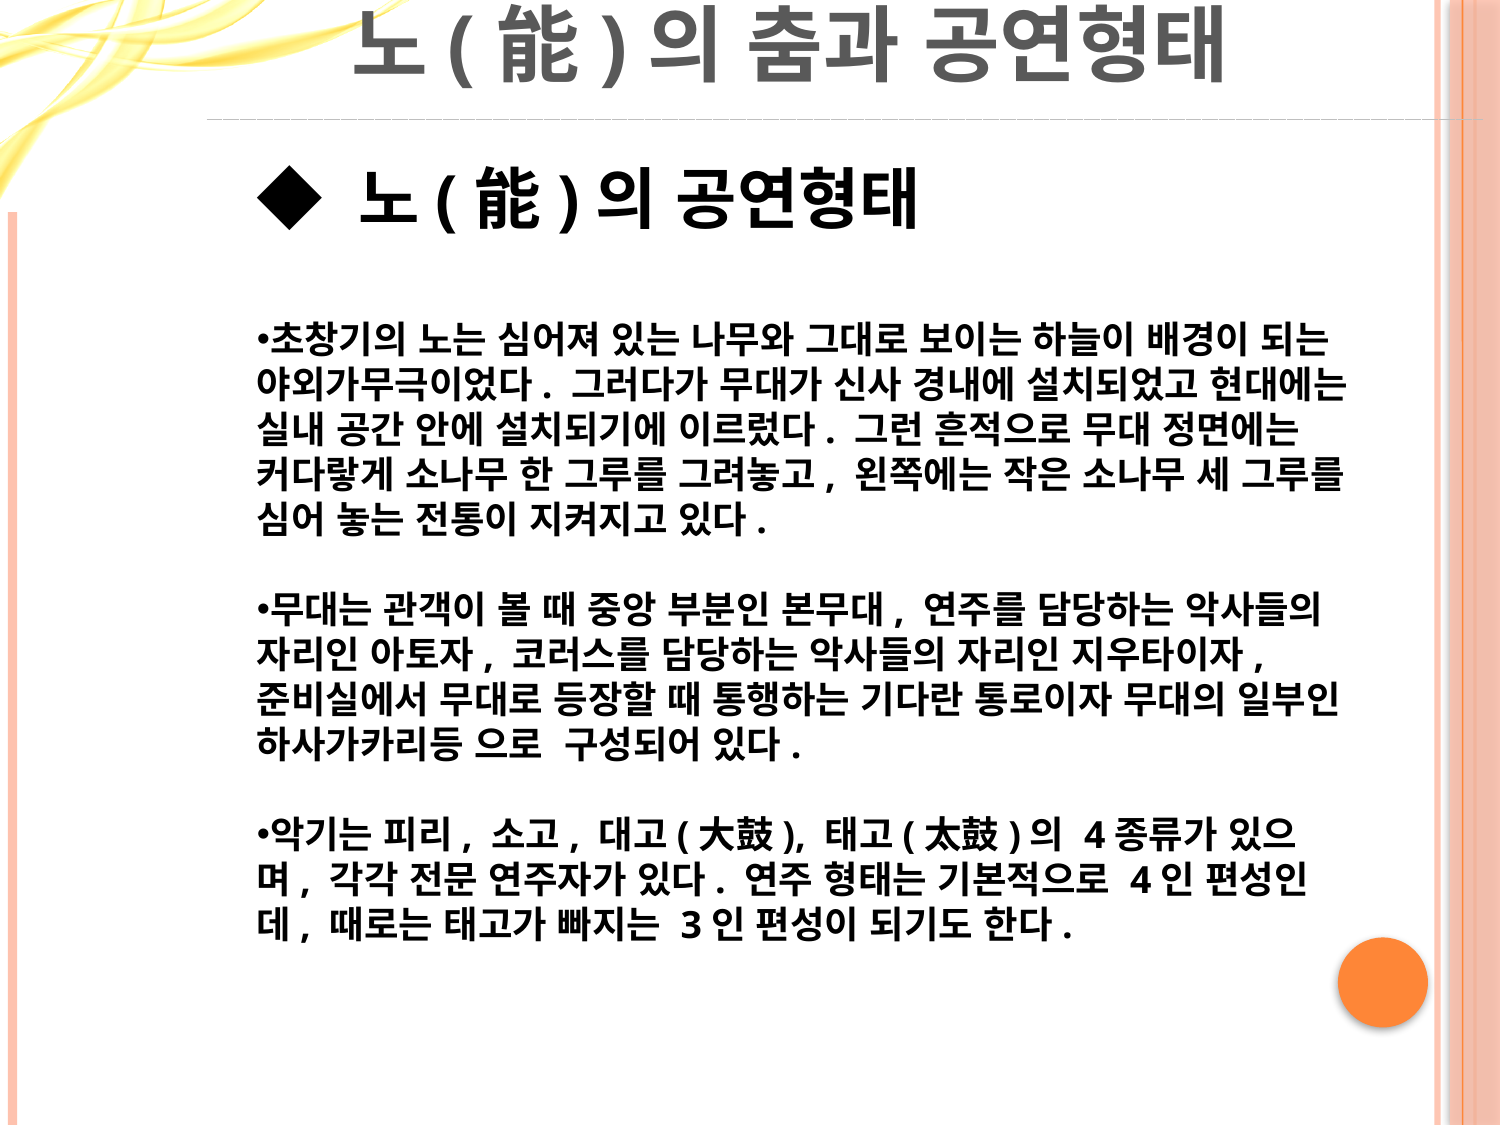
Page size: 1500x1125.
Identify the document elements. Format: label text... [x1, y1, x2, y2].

title 노(能)의 춤과 공연형태 [336, 0, 1500, 149]
text_box ◆ 노(能)의 공연형태 초창기의 노는 심어져 있는 나무와 그대로 보이는 하늘이 배경이 되는 야외가무극이었다. 그러다가 무대가 신사 경내에 설치되었고 현대에는 실내 공간 안에 설치되기에 이르렀다. 그런 흔적으로 무대 정면에는 커다랗게 소나무 한 그루를 그려놓고, 왼쪽에는 작은 소나무 세 그루를 심어 놓는 전통이 지켜지고 있다. 무대는 관객이 볼 때 중앙 부분인 본무대, 연주를 담당하는 악사들의 자리인 아토자, 코러스를 담당하는 악사들의 자리인 지우타이자, 준비실에서 무대로 등장할 때 통행하는 기다란 통로이자 무대의 일부인 하사가카리등 으로 구성되어 있다. 악기는 피리, 소고, 대고(大鼓), 태고(太鼓)의 4종류가 있으며, 각각 전문 연주자가 있다. 연주 형태는 기본적으로 4인 편성인데, 때로는 태고가 빠지는 3인 편성이 되기도 한다. [242, 148, 1365, 999]
